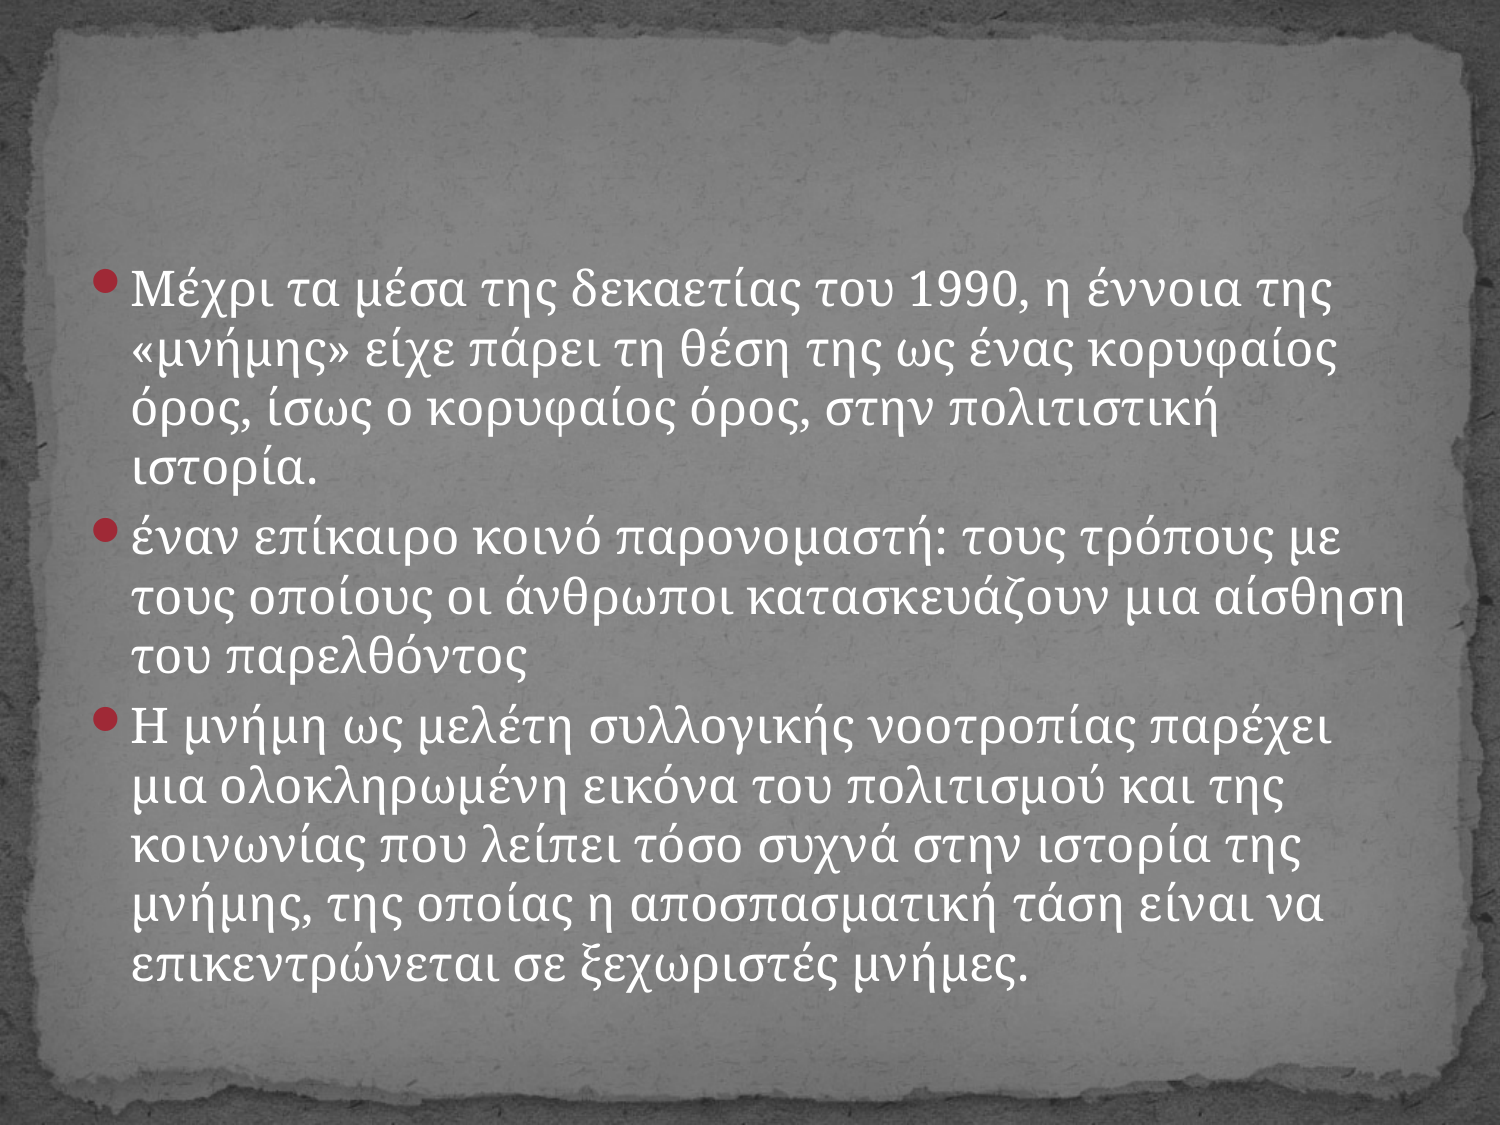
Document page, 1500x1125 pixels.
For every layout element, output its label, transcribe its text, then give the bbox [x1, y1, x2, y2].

list Μέχρι τα μέσα της δεκαετίας του 1990, η έννοια της «μνήμης» είχε πάρει τη θέση της ως ένας κορυφαίος όρος, ίσως ο κορυφαίος όρος, στην πολιτιστική ιστορία. έναν επίκαιρο κοινό παρονομαστή: τους τρόπους με τους οποίους οι άνθρωποι κατασκευάζουν μια αίσθηση του παρελθόντος Η μνήμη ως μελέτη συλλογικής νοοτροπίας παρέχει μια ολοκληρωμένη εικόνα του πολιτισμού και της κοινωνίας που λείπει τόσο συχνά στην ιστορία της μνήμης, της οποίας η αποσπασματική τάση είναι να επικεντρώνεται σε ξεχωριστές μνήμες. [75, 249, 1425, 1000]
